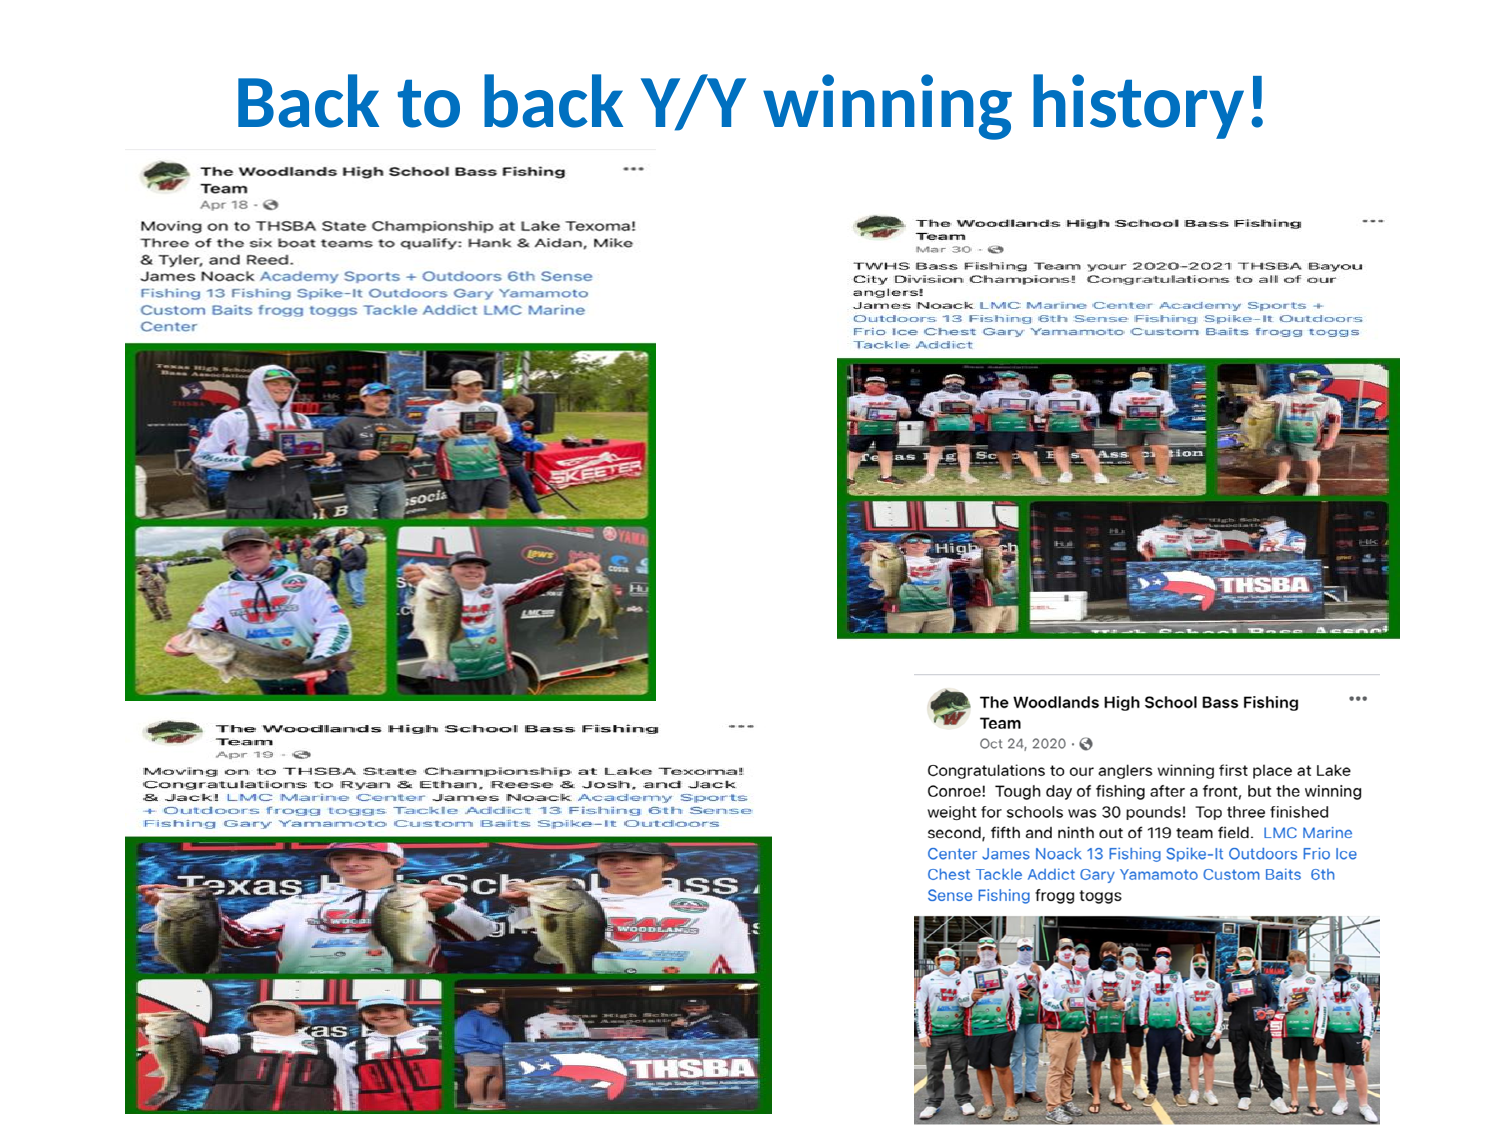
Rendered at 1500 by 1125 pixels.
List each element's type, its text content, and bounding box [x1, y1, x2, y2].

picture [837, 210, 1400, 641]
picture [124, 712, 772, 1114]
picture [914, 674, 1380, 1125]
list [124, 149, 656, 701]
title Back to back Y/Y winning history! [75, 45, 1431, 150]
